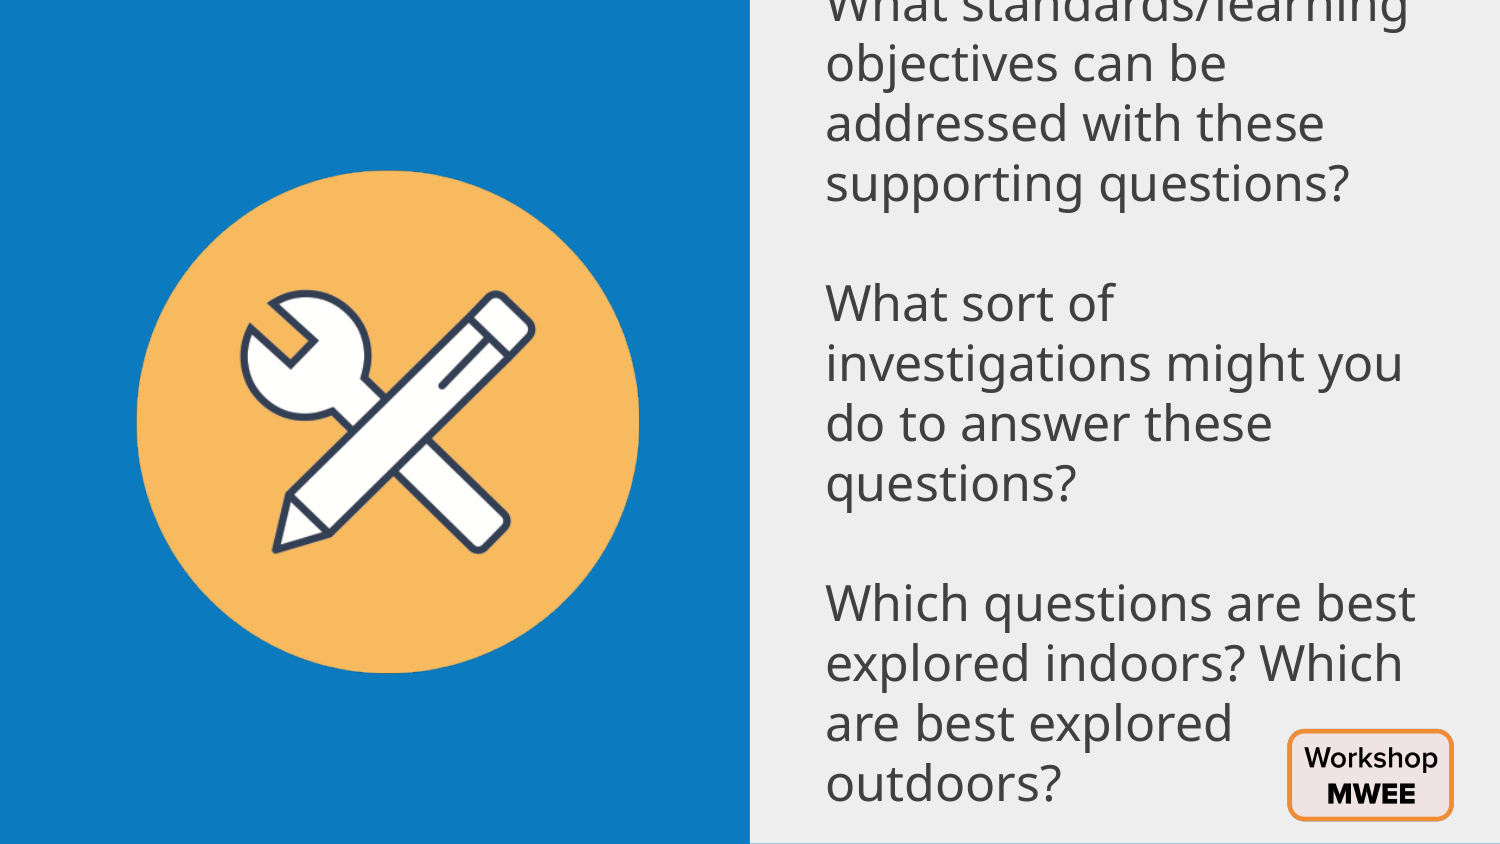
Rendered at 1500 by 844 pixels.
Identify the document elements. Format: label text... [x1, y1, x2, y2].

list What standards/learning objectives can be addressed with these supporting questions? What sort of investigations might you do to answer these questions? Which questions are best explored indoors? Which are best explored outdoors? [810, 118, 1440, 725]
picture [1281, 724, 1461, 826]
picture [121, 155, 656, 689]
